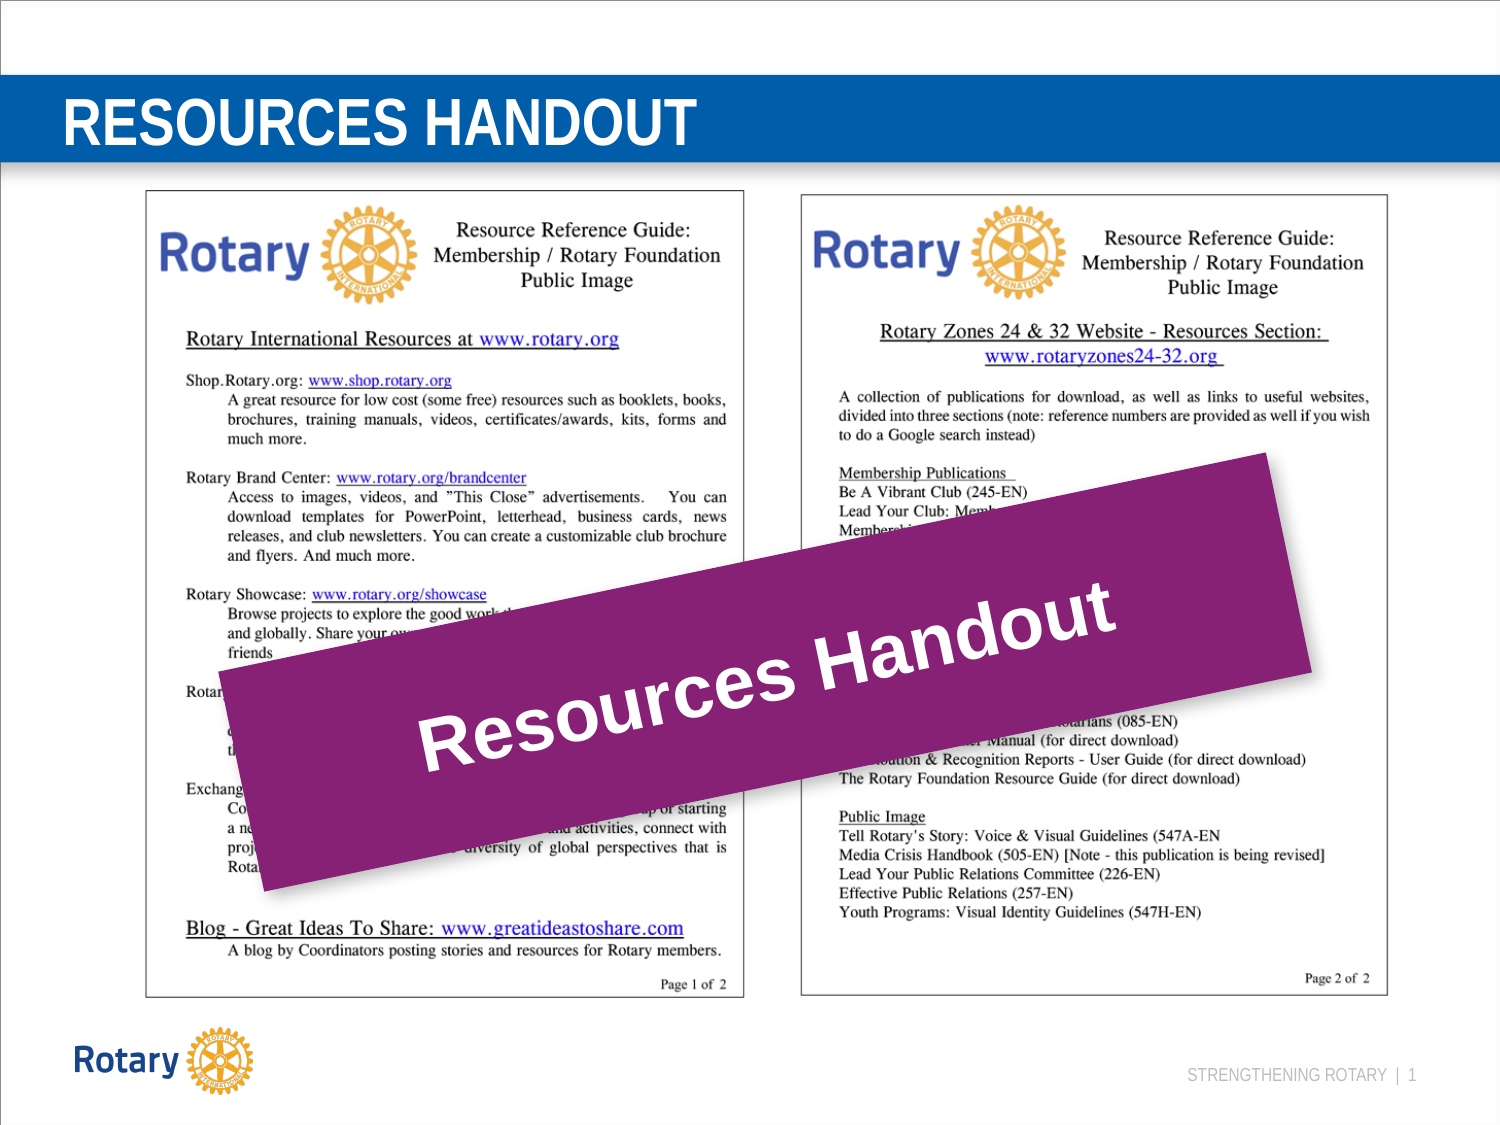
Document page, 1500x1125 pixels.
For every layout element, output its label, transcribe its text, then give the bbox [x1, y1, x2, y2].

picture [133, 187, 764, 1003]
text_box Resources Handout [768, 554, 776, 787]
title RESOURCES HANDOUT [62, 75, 1500, 163]
picture [781, 187, 1412, 1003]
